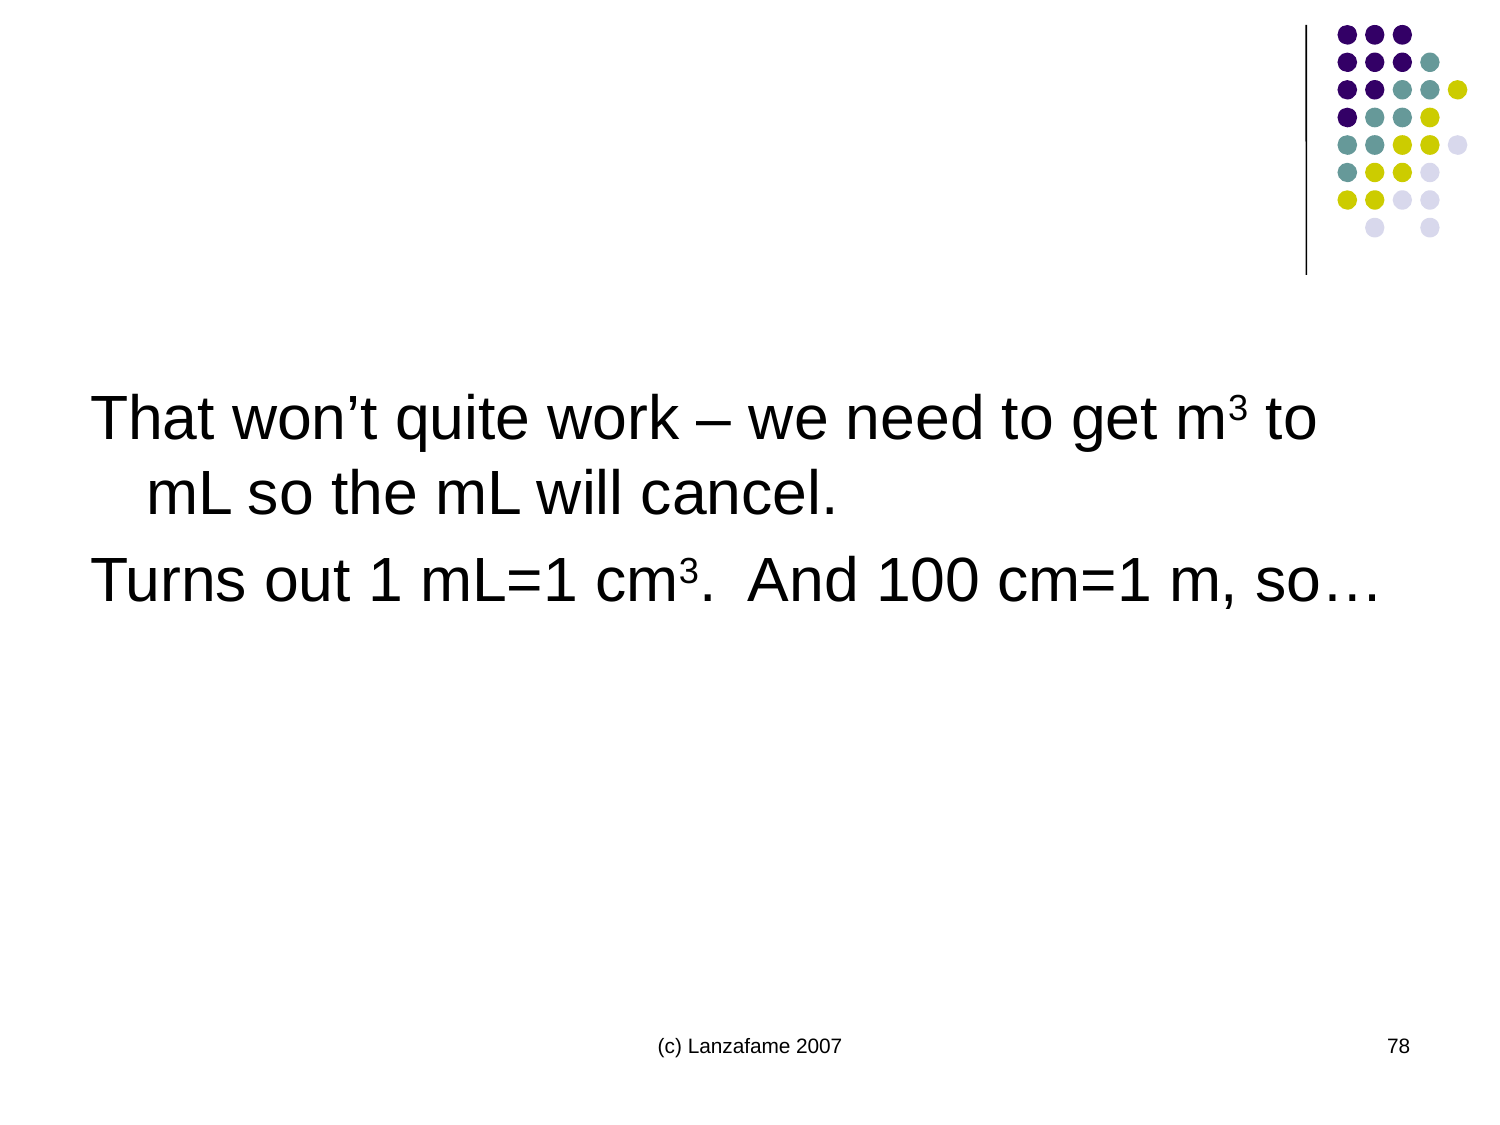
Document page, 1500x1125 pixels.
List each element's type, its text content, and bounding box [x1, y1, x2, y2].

slide_number 78 [1074, 1025, 1425, 1100]
footer (c) Lanzafame 2007 [512, 1025, 988, 1100]
